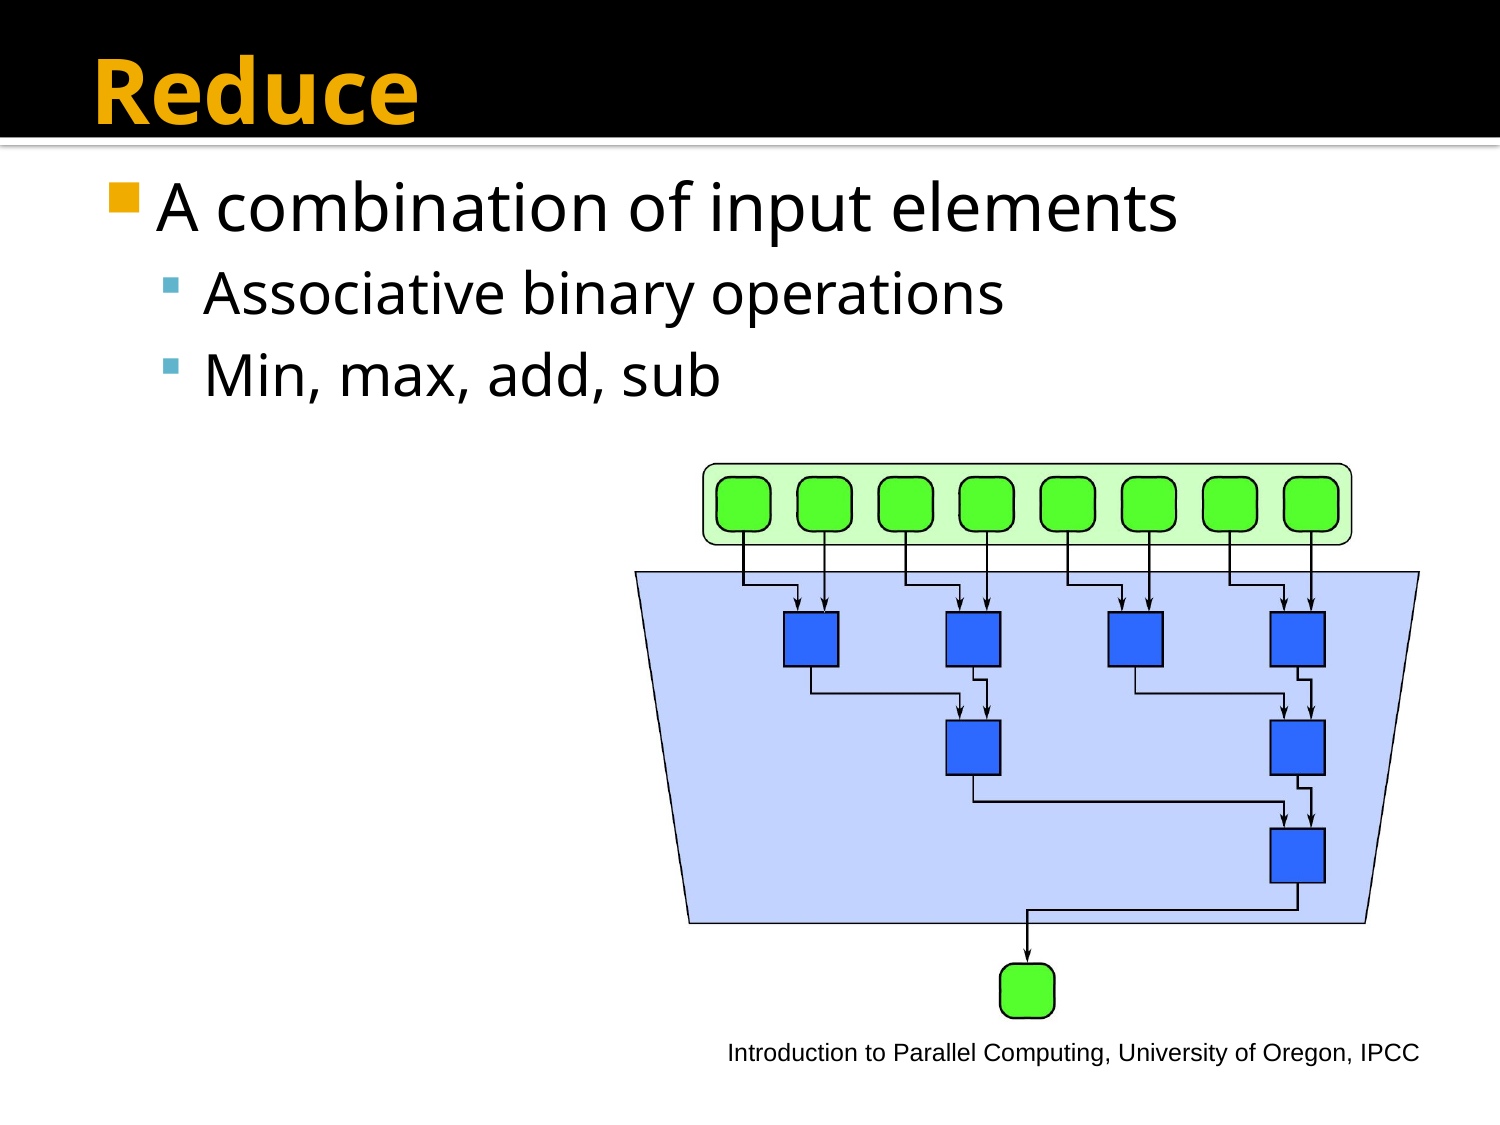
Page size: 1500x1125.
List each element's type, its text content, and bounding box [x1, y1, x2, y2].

text_box Introduction to Parallel Computing, University of Oregon, IPCC [712, 1028, 1500, 1074]
title Reduce [75, 25, 1425, 149]
picture [597, 453, 1429, 1029]
list A combination of input elements Associative binary operations Min, max, add, sub [75, 149, 1425, 1050]
